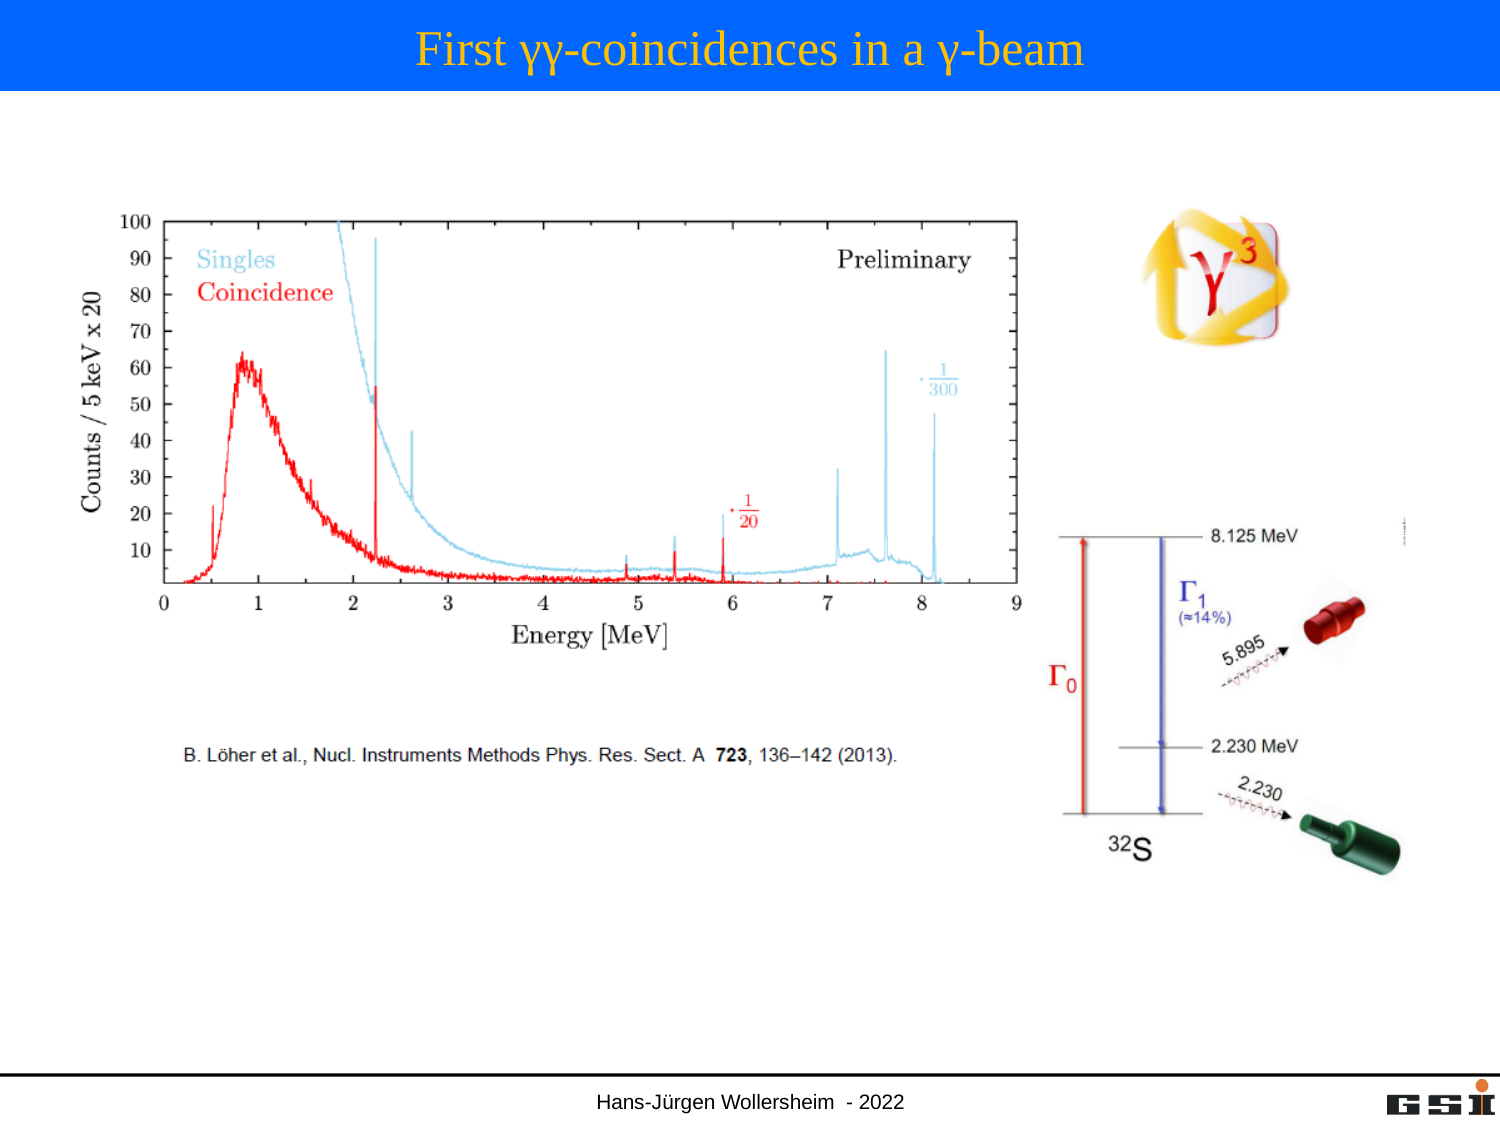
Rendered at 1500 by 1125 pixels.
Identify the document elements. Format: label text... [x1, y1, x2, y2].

picture [58, 147, 1433, 883]
title First γγ-coincidences in a γ-beam [0, 0, 1500, 91]
picture [1387, 1079, 1495, 1115]
